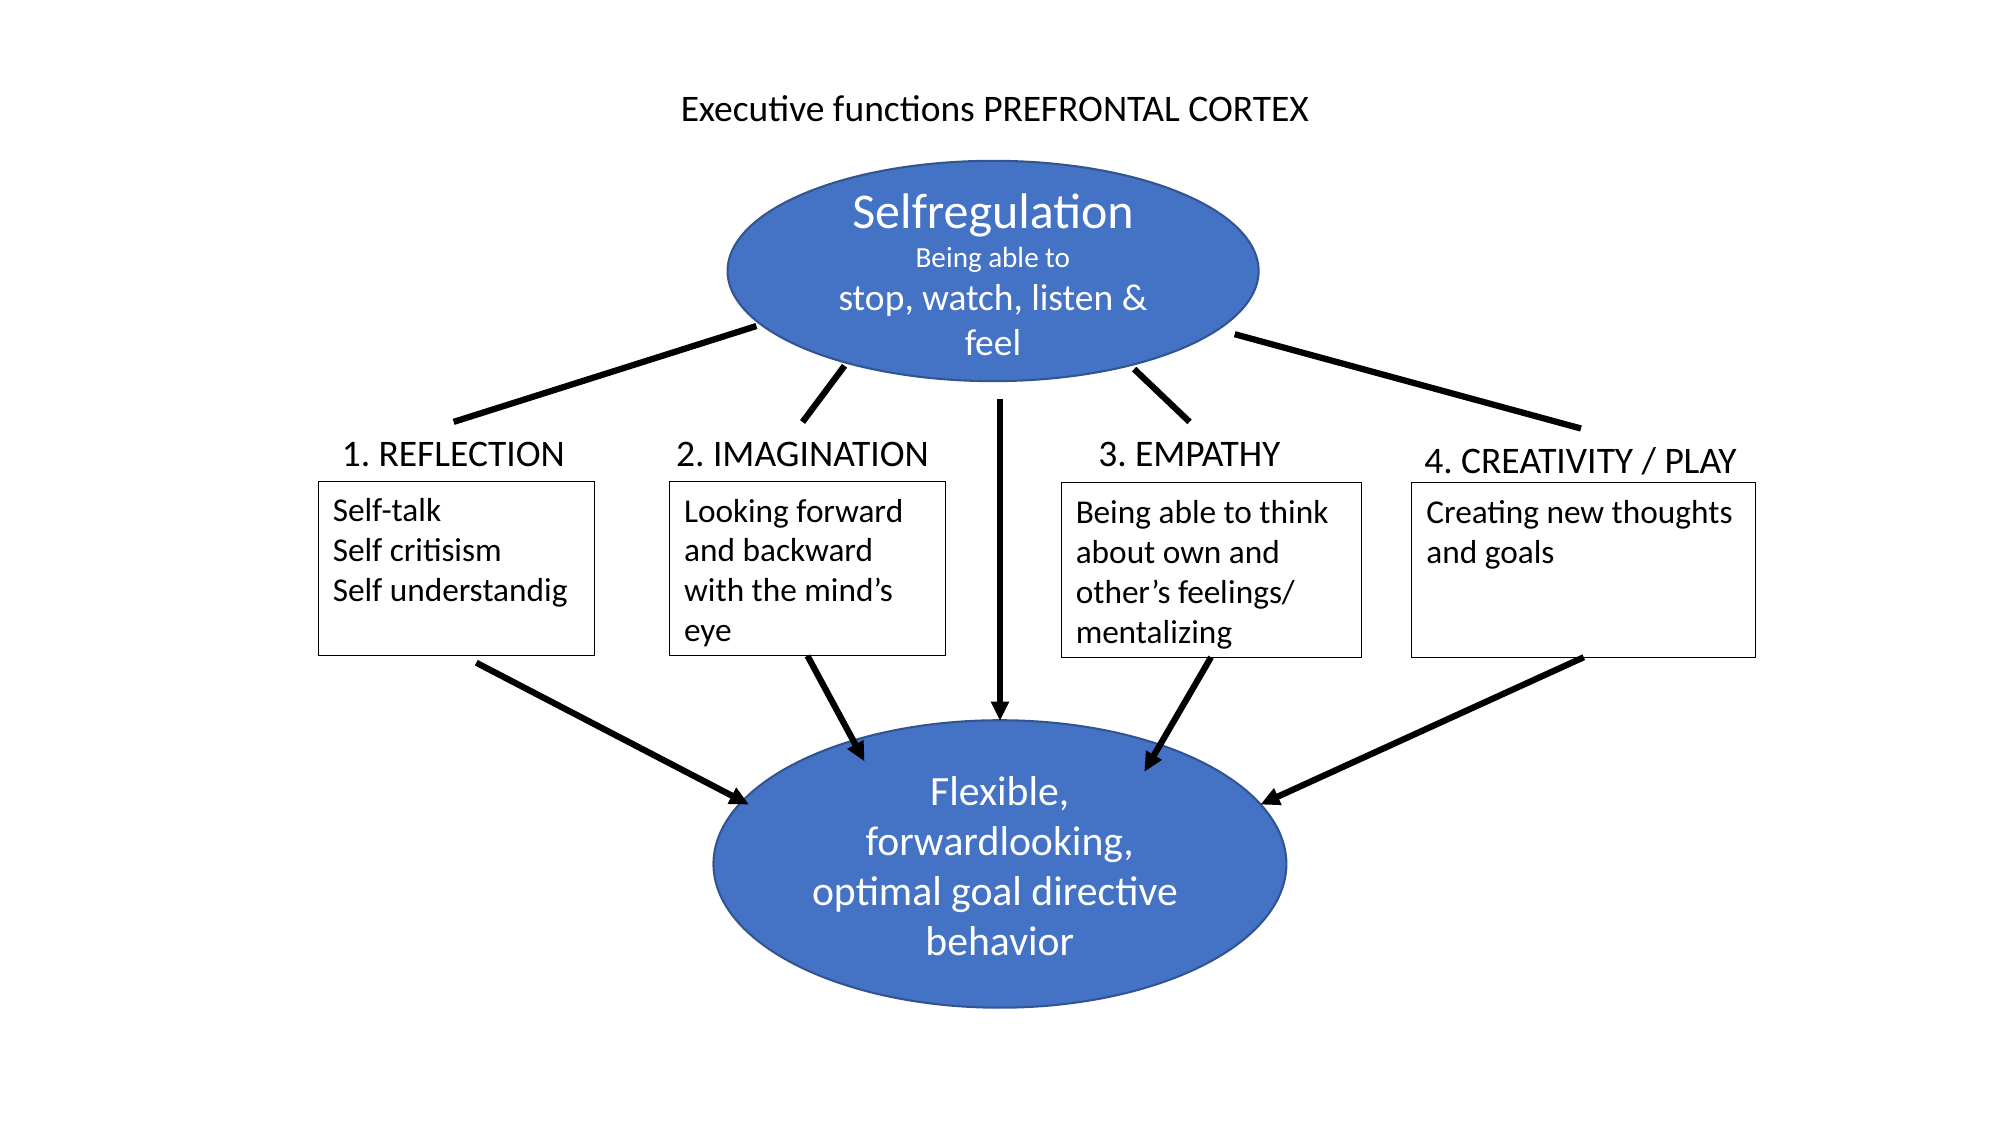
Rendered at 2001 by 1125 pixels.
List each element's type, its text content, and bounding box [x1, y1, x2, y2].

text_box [453, 326, 757, 422]
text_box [1234, 334, 1581, 429]
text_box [1134, 369, 1190, 422]
text_box Being able to think about own and other’s feelings/ mentalizing [1061, 482, 1362, 658]
text_box Flexible, forwardlooking, optimal goal directive behavior [712, 719, 1288, 1009]
text_box Self-talk Self critisism Self understandig [318, 481, 595, 656]
text_box Executive functions PREFRONTAL CORTEX [666, 76, 1334, 136]
text_box 4. CREATIVITY / PLAY [1409, 428, 1753, 489]
text_box Looking forward and backward with the mind’s eye [669, 481, 946, 656]
text_box 1. REFLECTION [327, 421, 581, 481]
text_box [1144, 659, 1211, 772]
text_box Creating new thoughts and goals [1411, 482, 1756, 658]
text_box Selfregulation Being able to stop, watch, listen & feel [726, 159, 1260, 383]
text_box 3. EMPATHY [1083, 421, 1296, 482]
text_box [476, 662, 749, 805]
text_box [807, 658, 865, 762]
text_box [1260, 659, 1584, 805]
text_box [802, 365, 845, 422]
text_box 2. IMAGINATION [661, 421, 944, 482]
